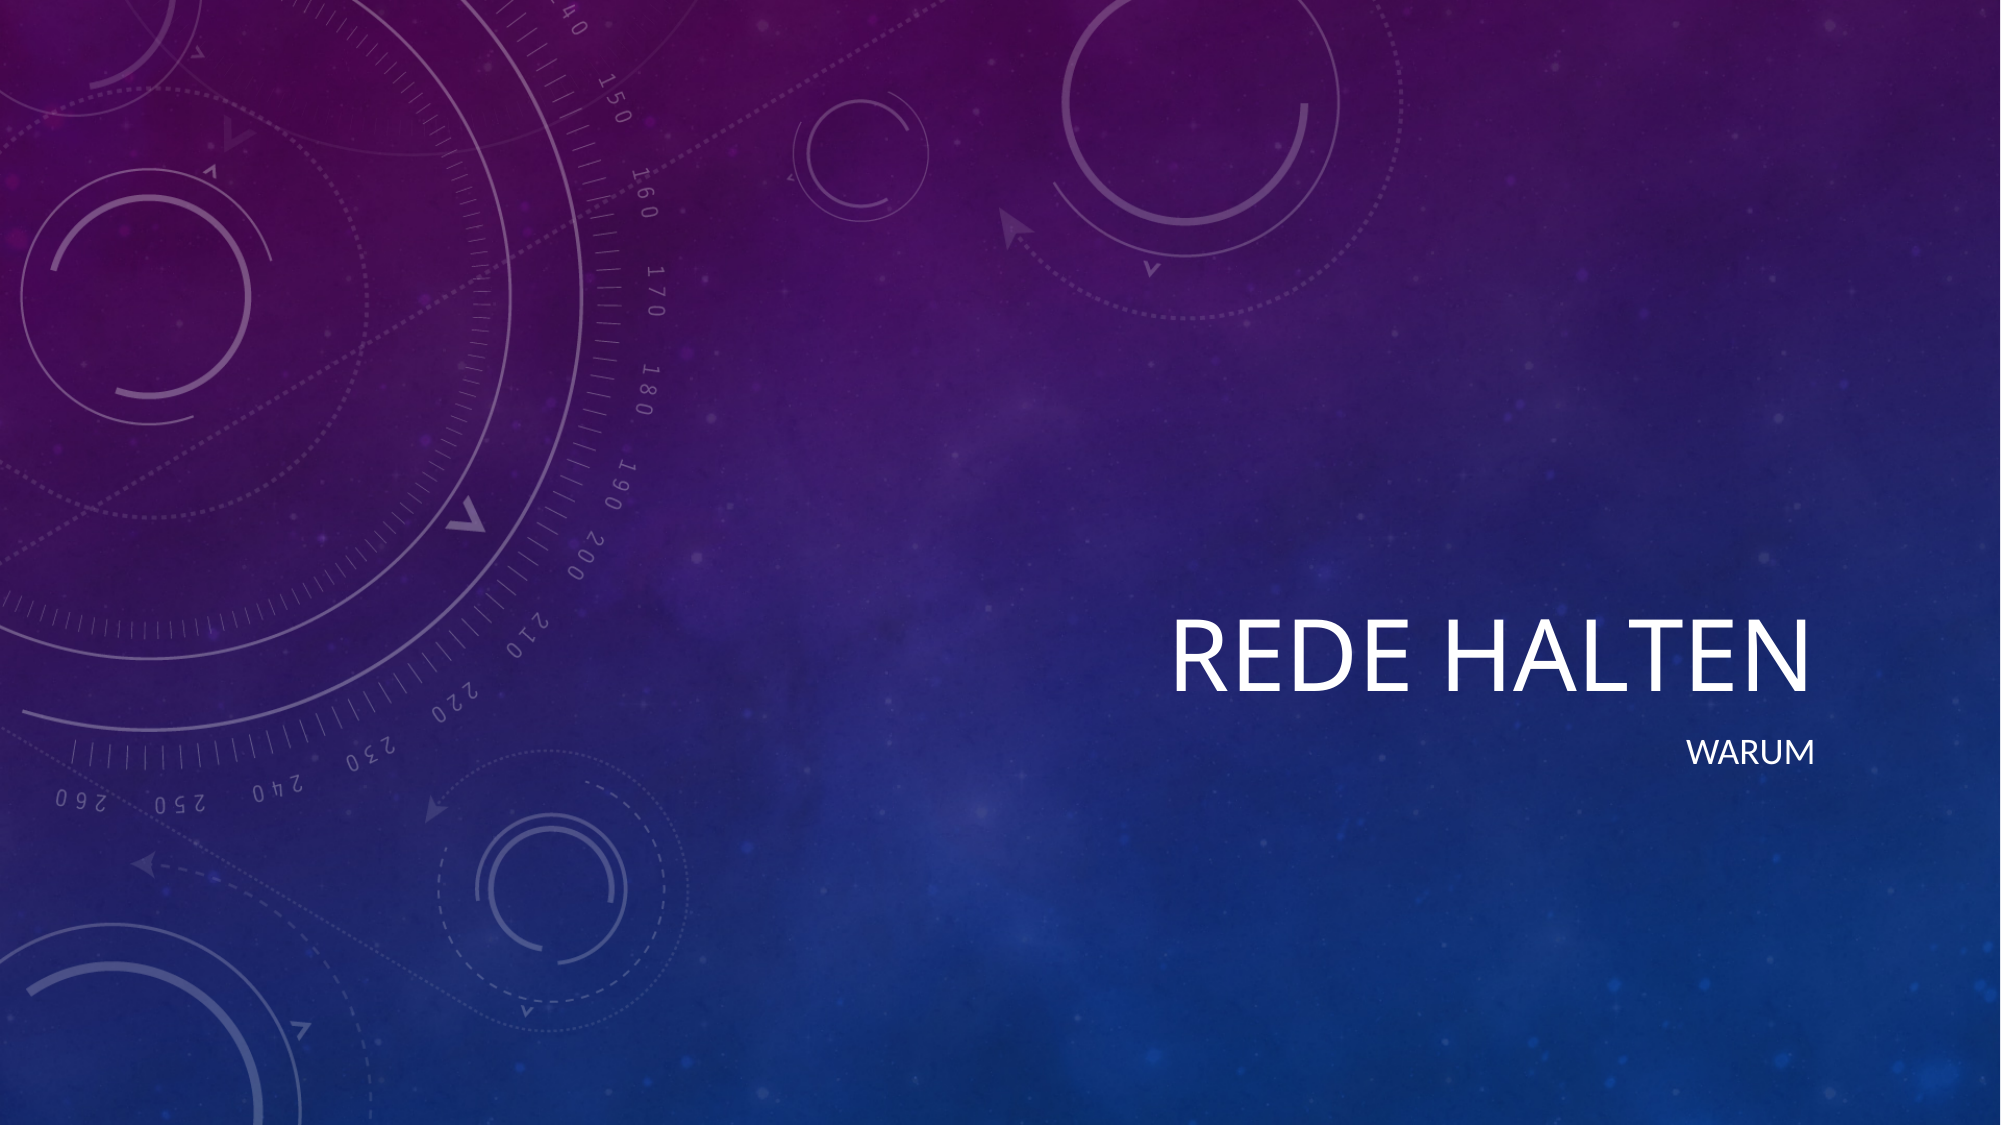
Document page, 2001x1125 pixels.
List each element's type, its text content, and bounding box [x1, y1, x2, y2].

title Rede halten [650, 322, 1831, 719]
picture [0, 0, 2001, 1125]
subtitle Warum [650, 719, 1831, 950]
